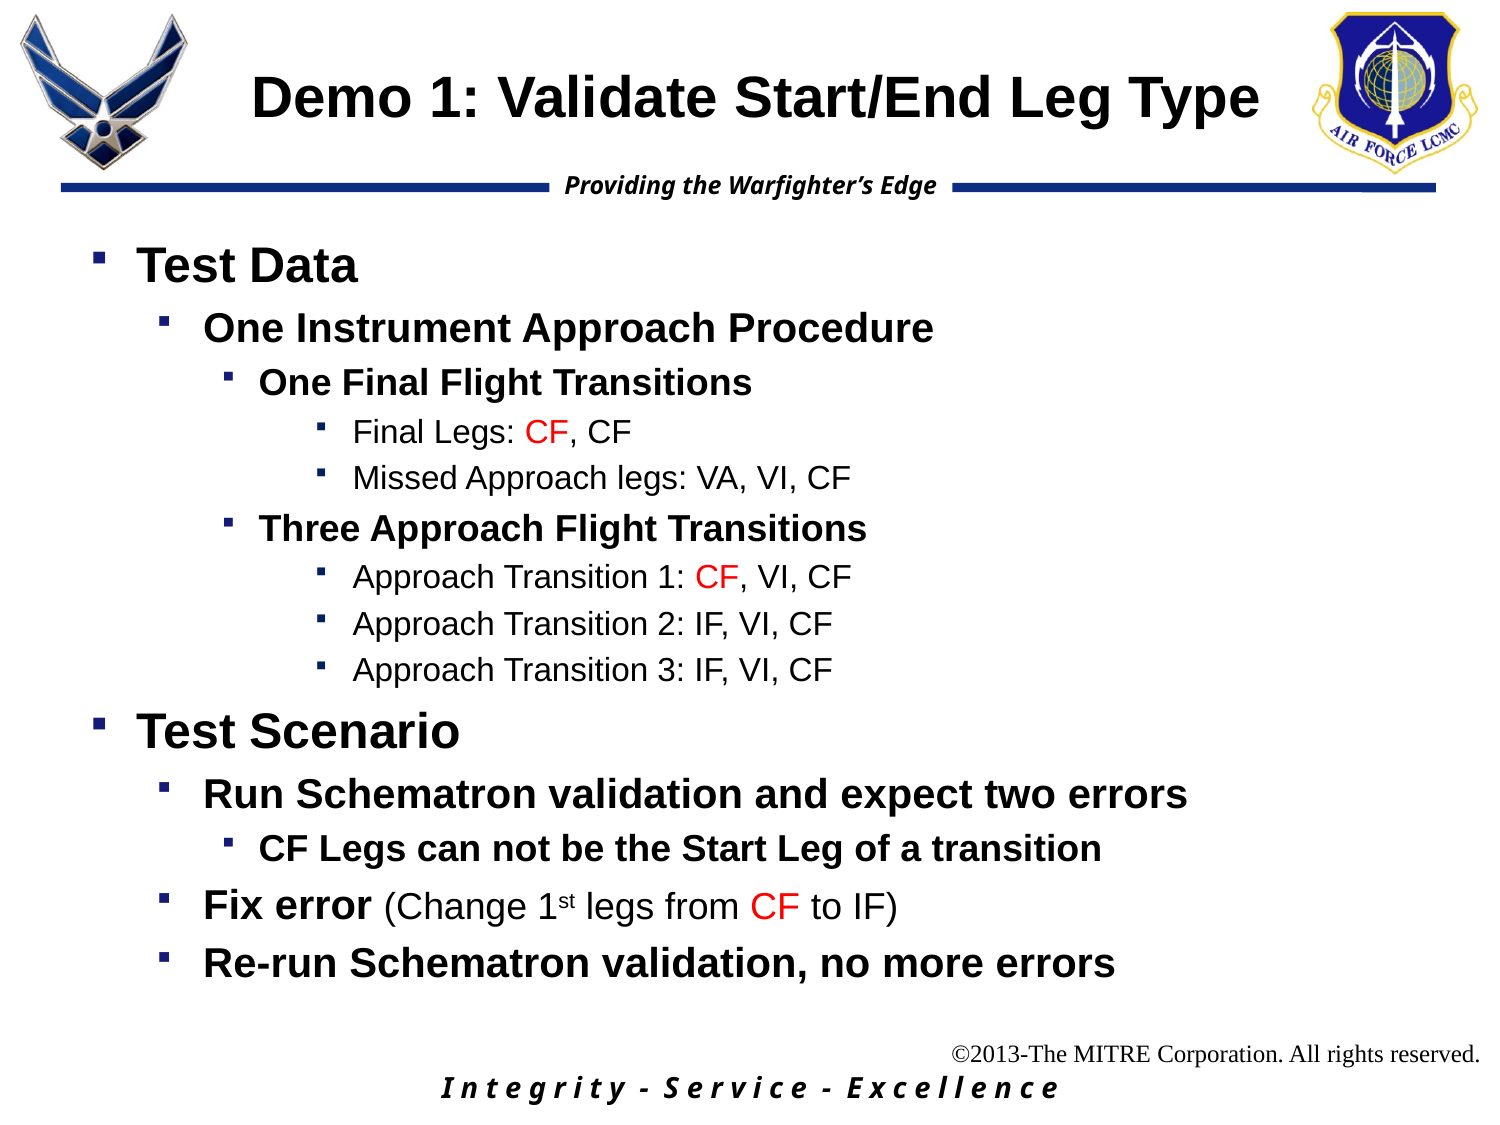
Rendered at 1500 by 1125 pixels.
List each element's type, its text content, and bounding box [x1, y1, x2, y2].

list Test Data One Instrument Approach Procedure One Final Flight Transitions Final Legs: CF, CF Missed Approach legs: VA, VI, CF Three Approach Flight Transitions Approach Transition 1: CF, VI, CF Approach Transition 2: IF, VI, CF Approach Transition 3: IF, VI, CF Test Scenario Run Schematron validation and expect two errors CF Legs can not be the Start Leg of a transition Fix error (Change 1st legs from CF to IF) Re-run Schematron validation, no more errors [74, 224, 1426, 1006]
title Demo 1: Validate Start/End Leg Type [215, 12, 1298, 178]
picture [15, 12, 193, 172]
picture [1312, 12, 1478, 175]
